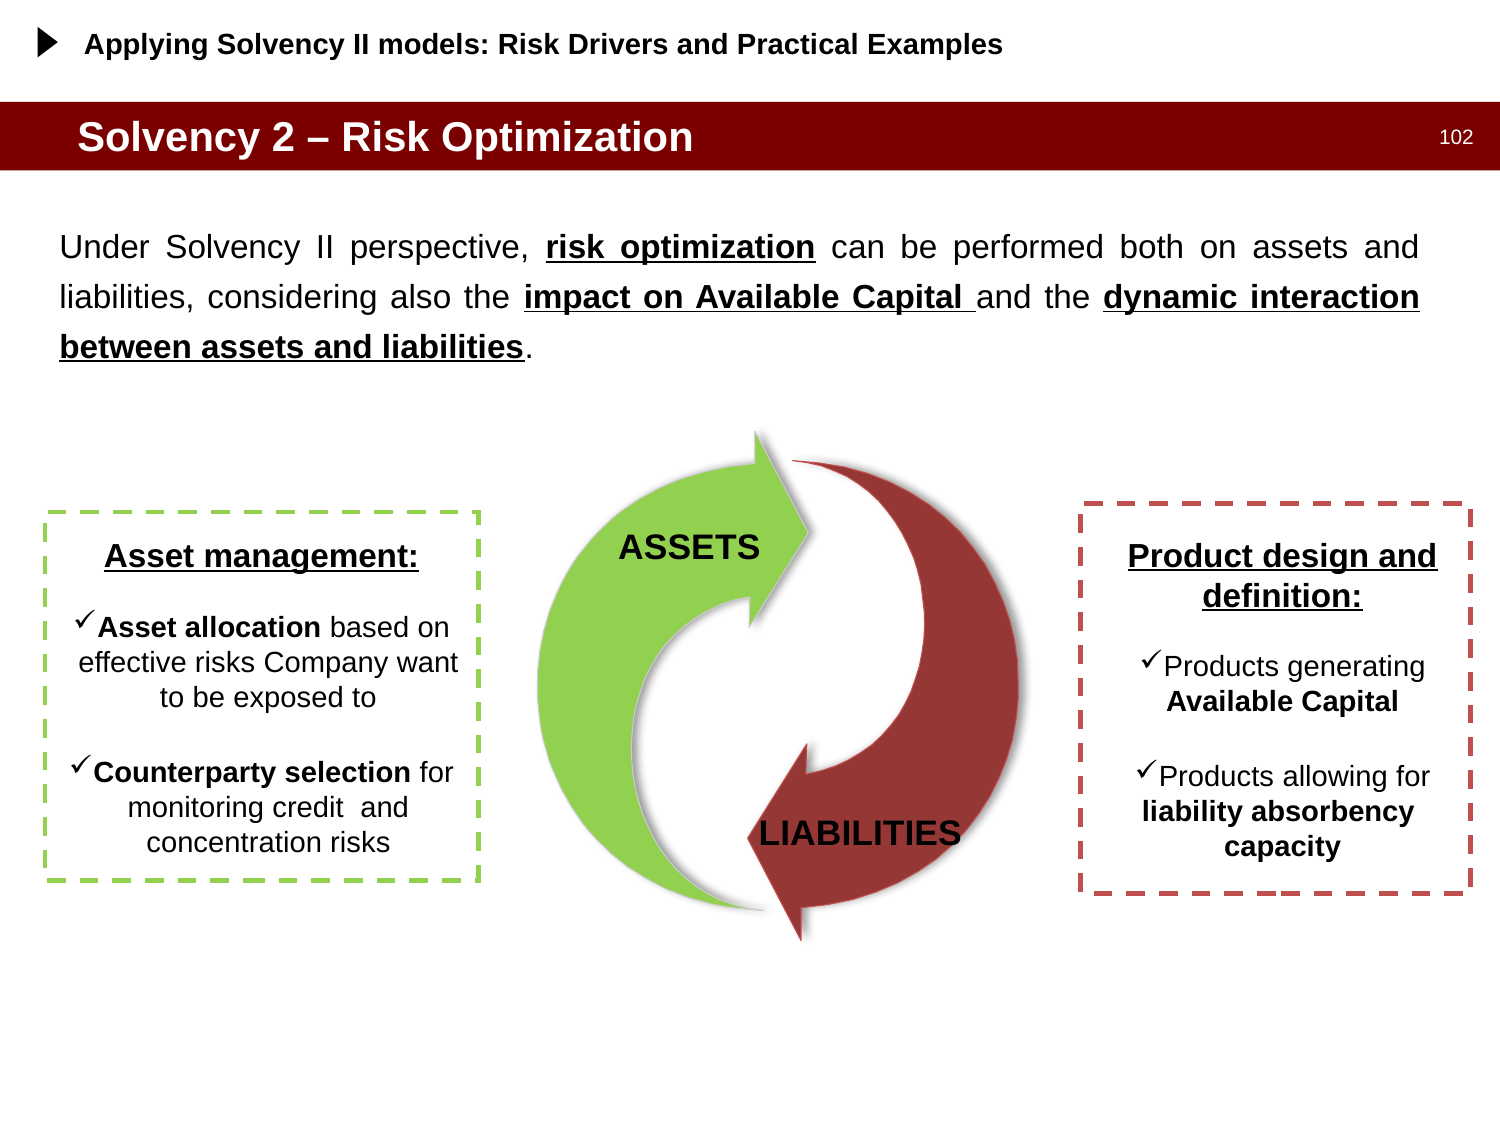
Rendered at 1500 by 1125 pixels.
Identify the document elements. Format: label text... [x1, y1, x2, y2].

text_box Under Solvency II perspective, risk optimization can be performed both on assets and liabilities, considering also the impact on Available Capital and the dynamic interaction between assets and liabilities. [44, 208, 1435, 374]
text_box Applying Solvency II models: Risk Drivers and Practical Examples [84, 25, 1359, 85]
text_box Product design and definition: Products generating Available Capital Products allowing for liability absorbency capacity [1080, 503, 1471, 894]
title Solvency 2 – Risk Optimization [77, 109, 1353, 185]
text_box Asset management: Asset allocation based on effective risks Company want to be exposed to Counterparty selection for monitoring credit and concentration risks [44, 511, 479, 881]
text_box [37, 26, 58, 58]
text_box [522, 444, 1033, 927]
